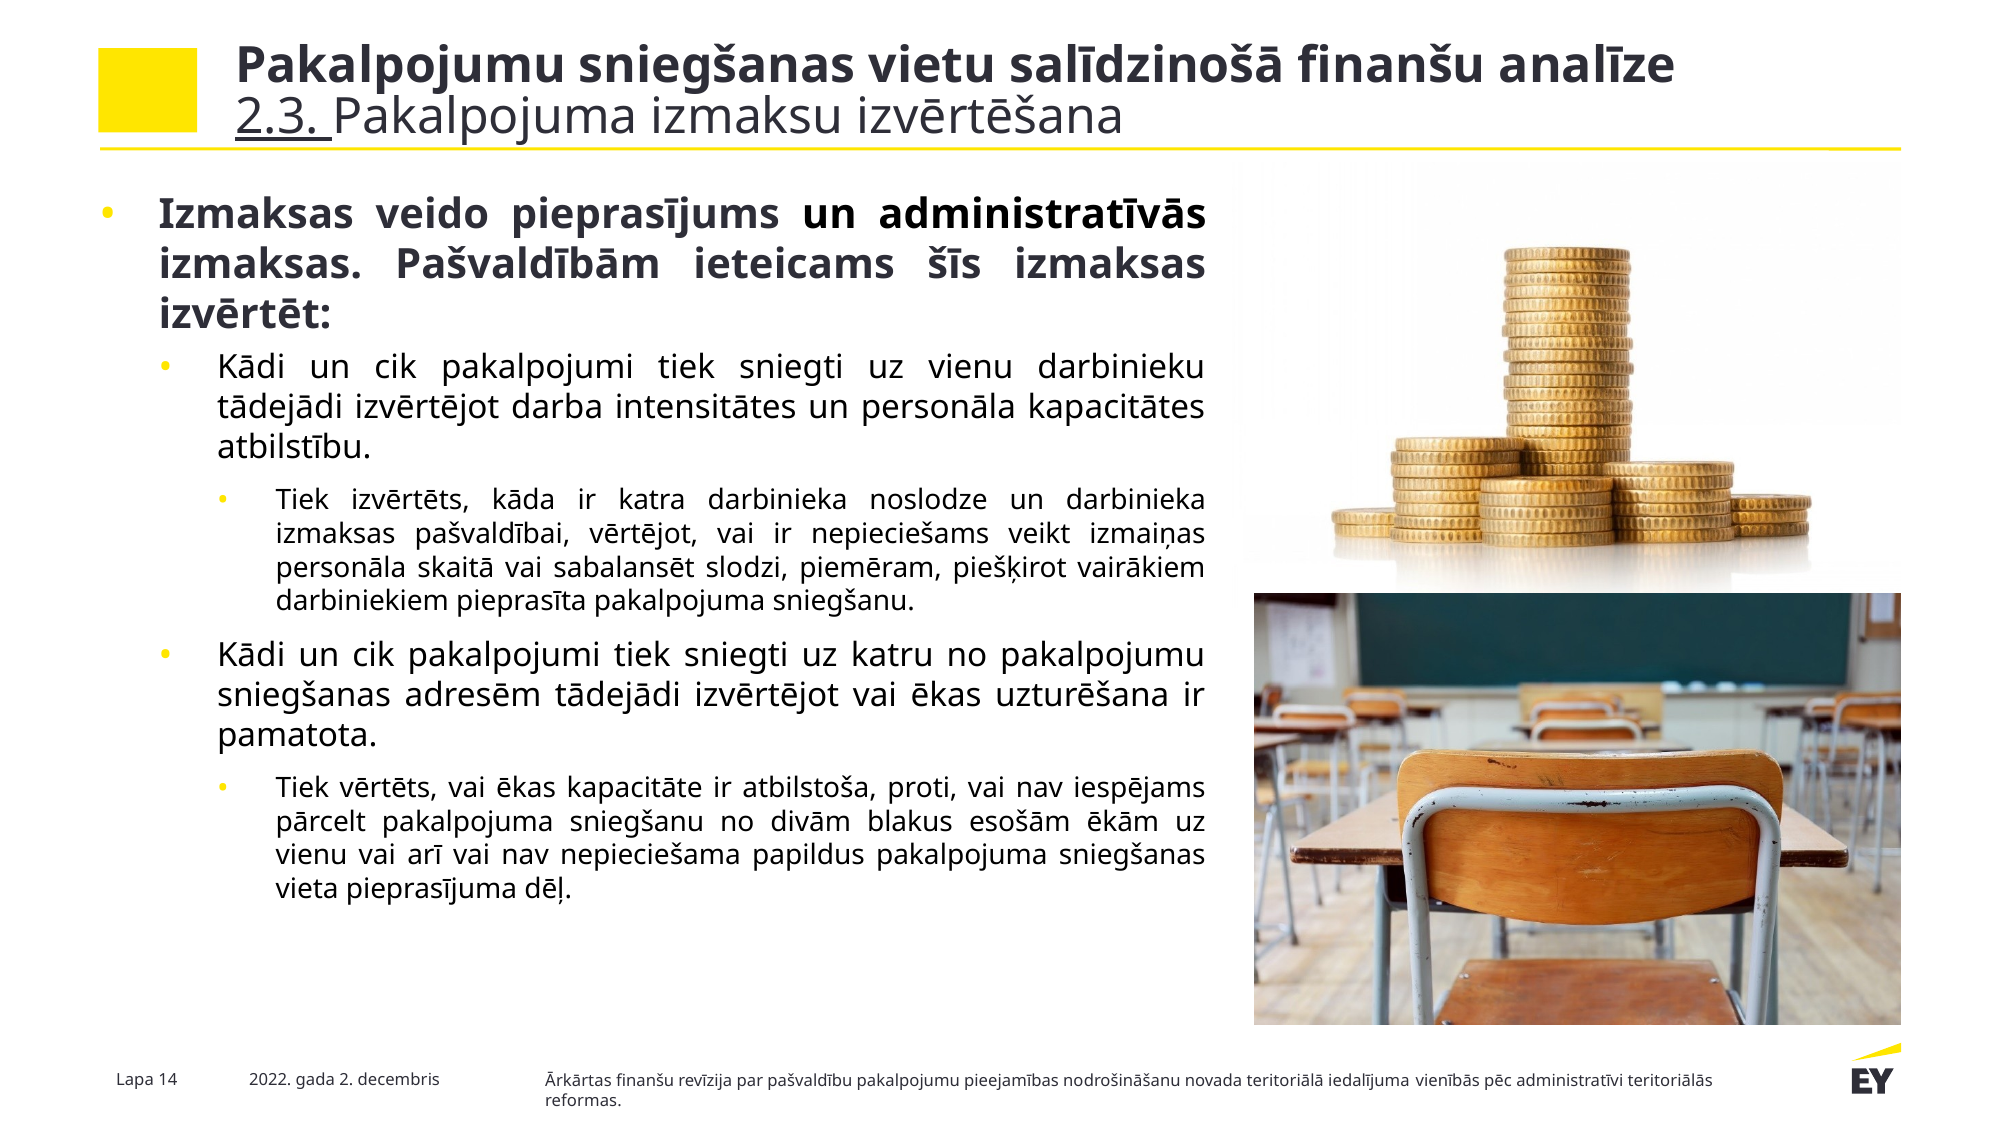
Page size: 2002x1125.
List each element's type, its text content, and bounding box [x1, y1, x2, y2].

list Izmaksas veido pieprasījums un administratīvās izmaksas. Pašvaldībām ieteicams šīs izmaksas izvērtēt: Kādi un cik pakalpojumi tiek sniegti uz vienu darbinieku tādejādi izvērtējot darba intensitātes un personāla kapacitātes atbilstību. Tiek izvērtēts, kāda ir katra darbinieka noslodze un darbinieka izmaksas pašvaldībai, vērtējot, vai ir nepieciešams veikt izmaiņas personāla skaitā vai sabalansēt slodzi, piemēram, piešķirot vairākiem darbiniekiem pieprasīta pakalpojuma sniegšanu. Kādi un cik pakalpojumi tiek sniegti uz katru no pakalpojumu sniegšanas adresēm tādejādi izvērtējot vai ēkas uzturēšana ir pamatota. Tiek vērtēts, vai ēkas kapacitāte ir atbilstoša, proti, vai nav iespējams pārcelt pakalpojuma sniegšanu no divām blakus esošām ēkām uz vienu vai arī vai nav nepieciešama papildus pakalpojuma sniegšanas vieta pieprasījuma dēļ. [100, 186, 1207, 999]
text_box Ārkārtas finanšu revīzija par pašvaldību pakalpojumu pieejamības nodrošināšanu novada teritoriālā iedalījuma vienībās pēc administratīvi teritoriālās reformas. [530, 1062, 1796, 1093]
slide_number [234, 1061, 476, 1092]
picture [1232, 162, 1902, 1025]
slide_number Lapa 14 [101, 1061, 211, 1092]
text_box [96, 46, 199, 135]
text_box Pakalpojumu sniegšanas vietu salīdzinošā finanšu analīze 2.3. Pakalpojuma izmaksu izvērtēšana [235, 41, 1904, 139]
